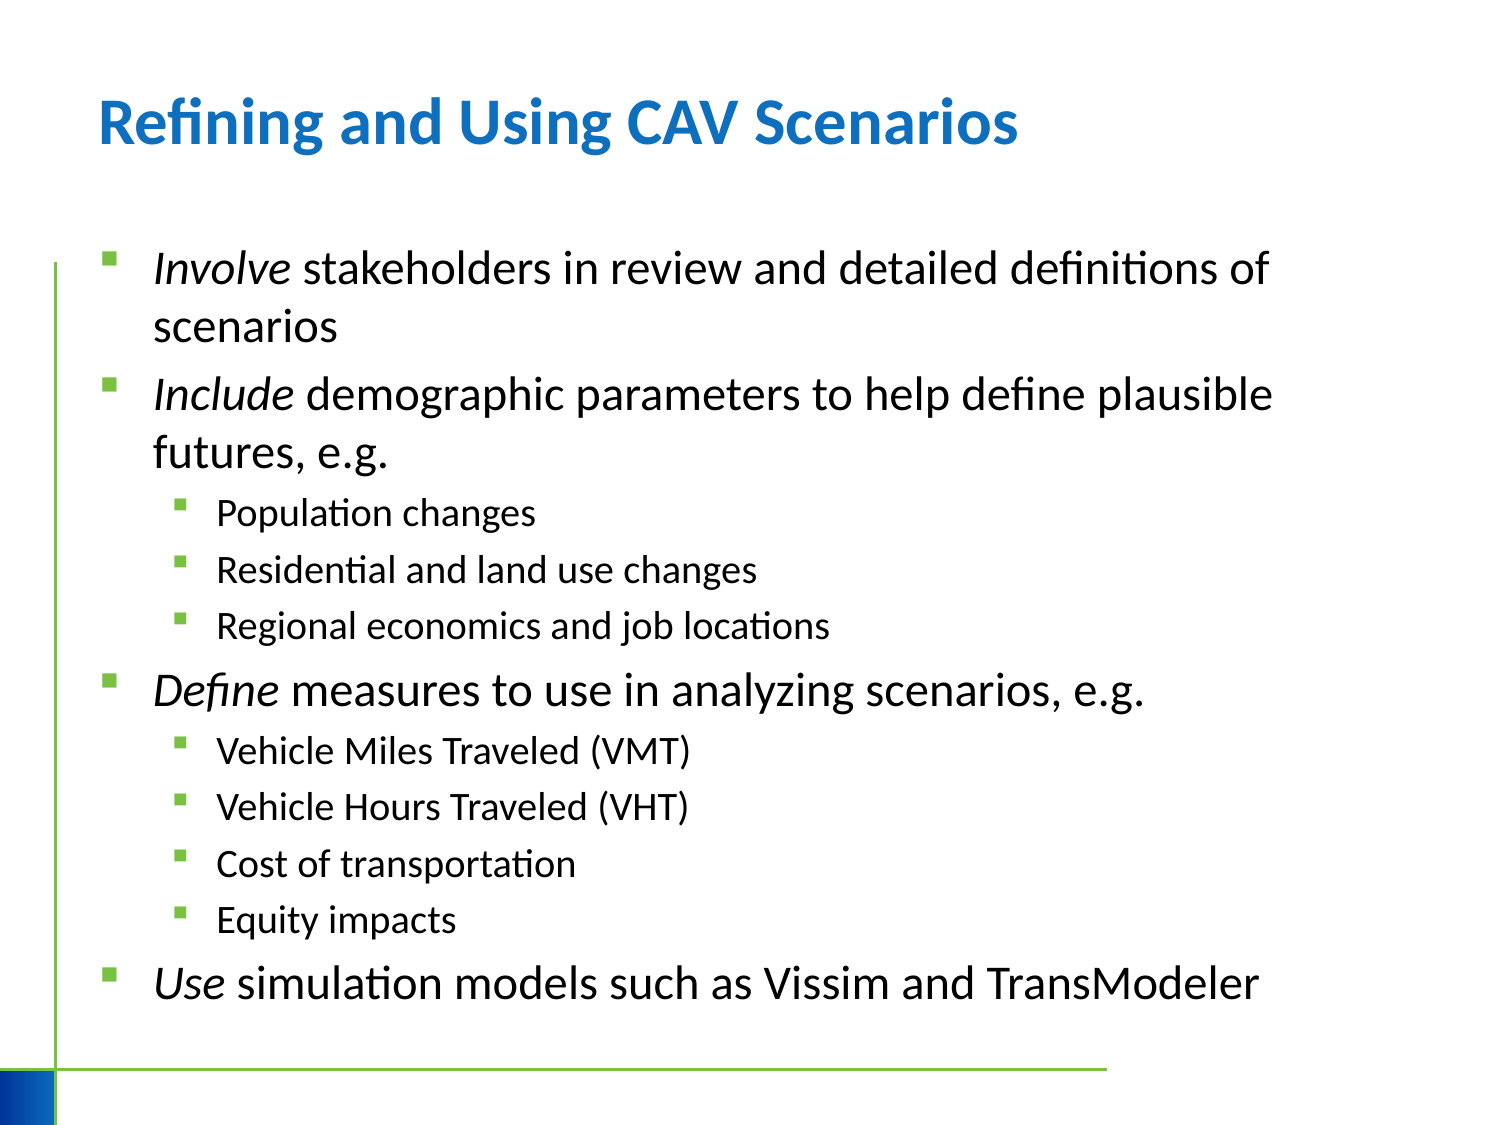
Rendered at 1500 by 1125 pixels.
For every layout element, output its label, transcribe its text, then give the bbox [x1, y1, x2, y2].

title Refining and Using CAV Scenarios [83, 65, 1425, 171]
list Involve stakeholders in review and detailed definitions of scenarios Include demographic parameters to help define plausible futures, e.g. Population changes Residential and land use changes Regional economics and job locations Define measures to use in analyzing scenarios, e.g. Vehicle Miles Traveled (VMT) Vehicle Hours Traveled (VHT) Cost of transportation Equity impacts Use simulation models such as Vissim and TransModeler [83, 228, 1425, 1025]
